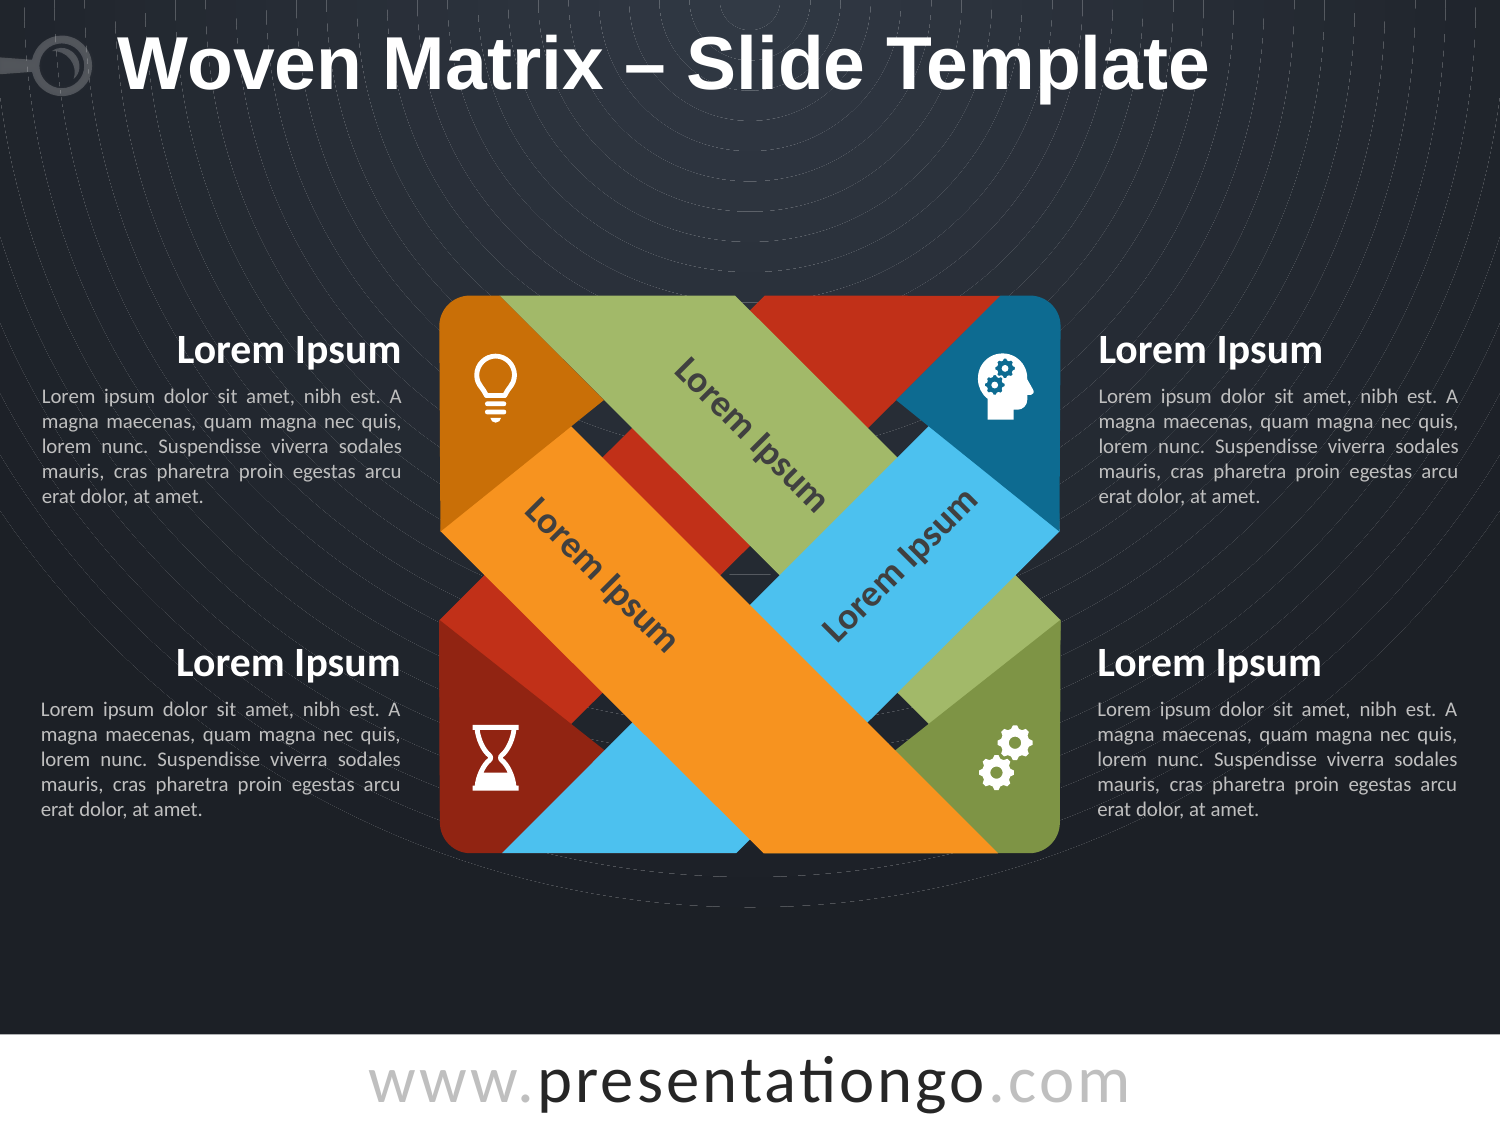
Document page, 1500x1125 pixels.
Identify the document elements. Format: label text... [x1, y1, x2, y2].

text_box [1098, 313, 1459, 517]
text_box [40, 626, 401, 830]
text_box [966, 348, 1046, 428]
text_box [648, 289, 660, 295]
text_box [978, 725, 1033, 791]
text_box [439, 295, 1061, 854]
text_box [1097, 626, 1458, 830]
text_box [456, 348, 535, 428]
title Woven Matrix – Slide Template [103, 17, 1397, 139]
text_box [41, 313, 402, 517]
